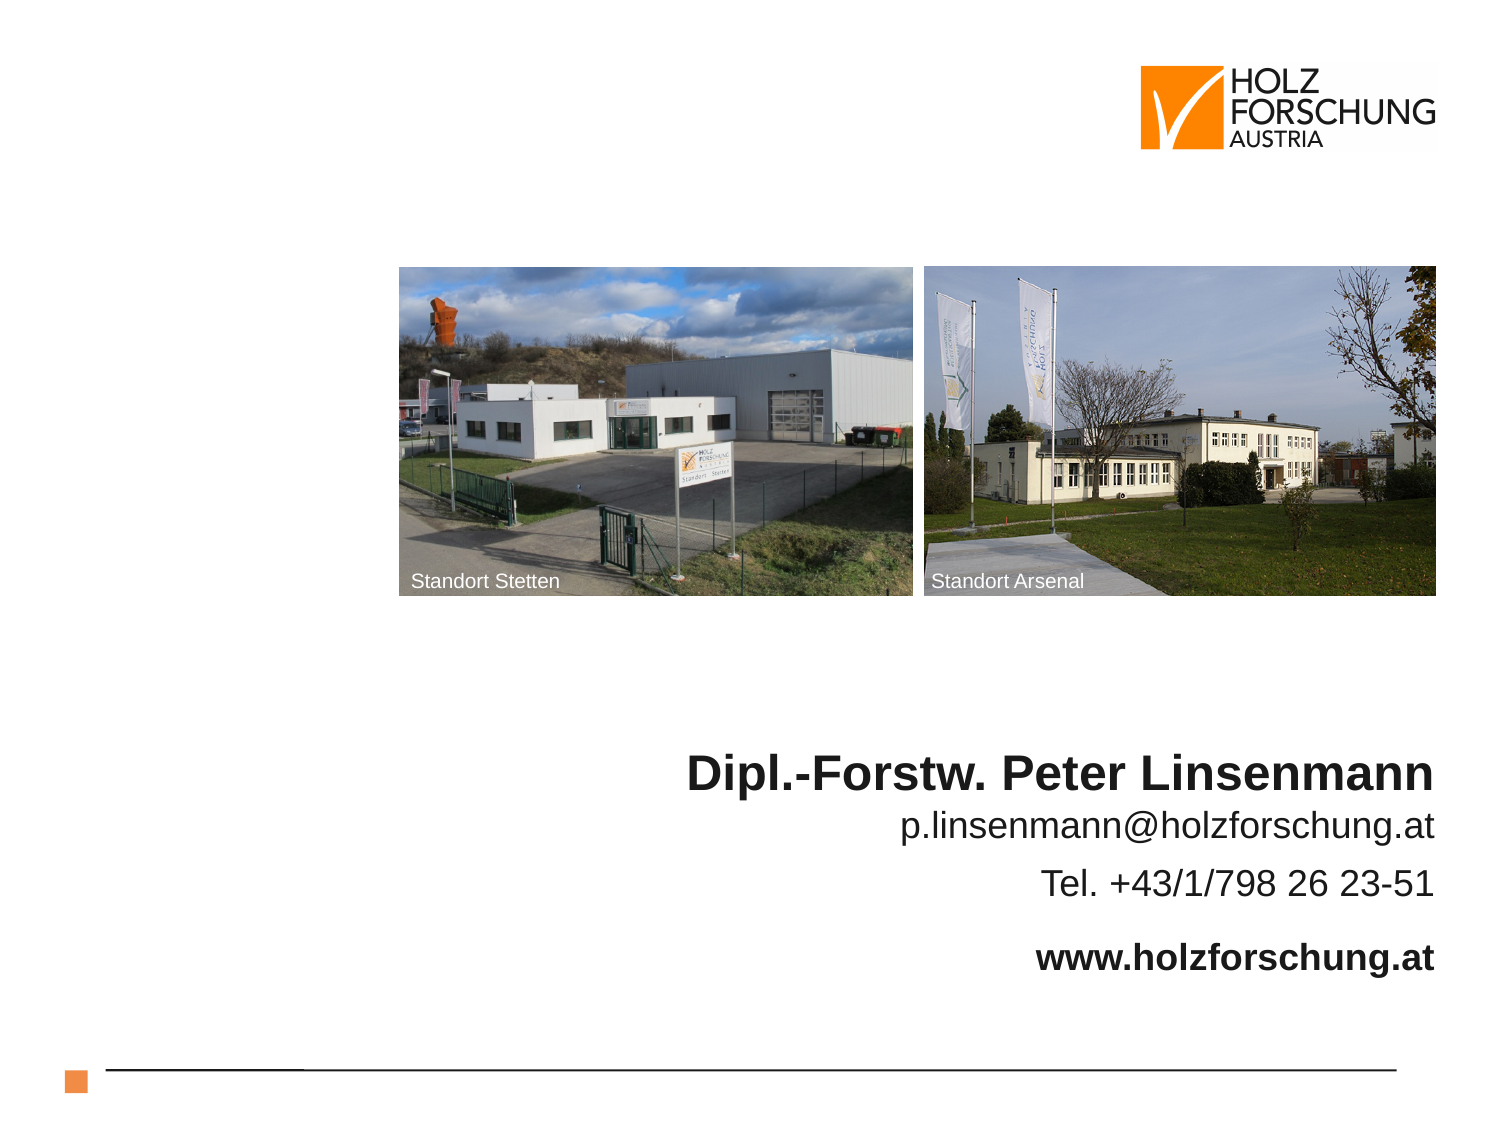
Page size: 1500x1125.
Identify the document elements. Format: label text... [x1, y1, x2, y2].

picture [924, 266, 1436, 596]
list p.linsenmann@holzforschung.at Tel. +43/1/798 26 23-51 [598, 801, 1435, 915]
list www.holzforschung.at [598, 915, 1436, 978]
picture [1138, 63, 1438, 152]
list Dipl.-Forstw. Peter Linsenmann [598, 686, 1435, 801]
picture [399, 267, 913, 596]
